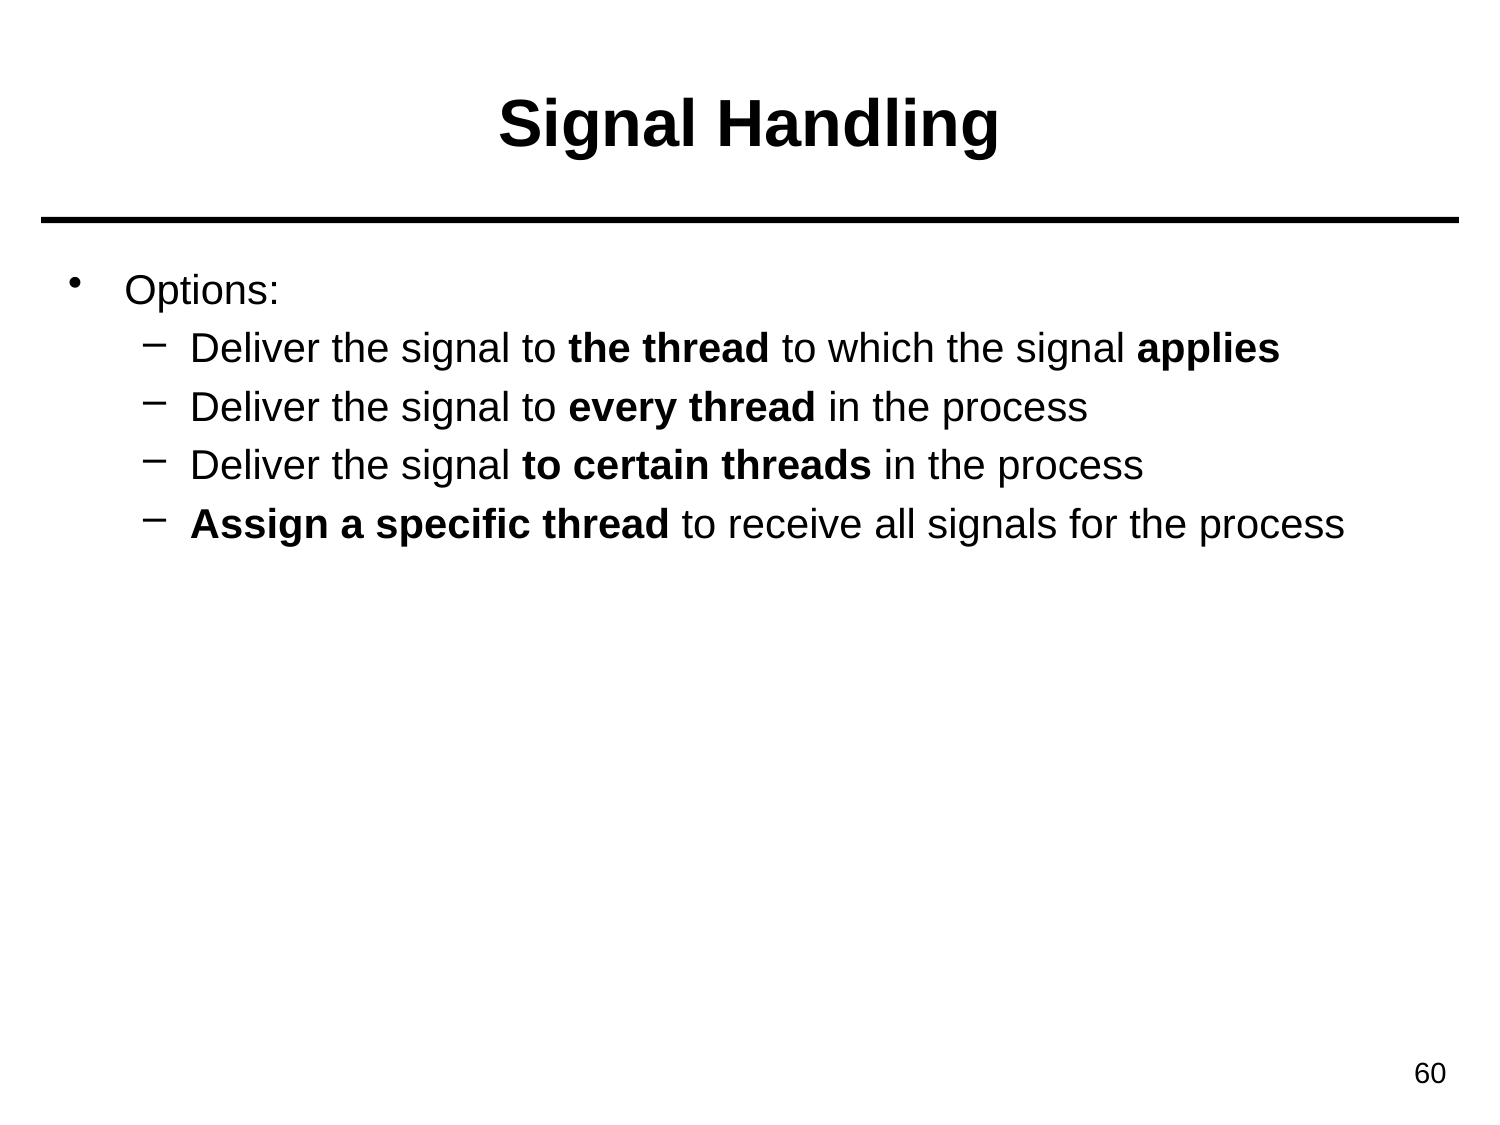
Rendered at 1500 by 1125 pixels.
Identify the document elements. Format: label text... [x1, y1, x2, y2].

slide_number 60 [1305, 1046, 1462, 1098]
list Options: Deliver the signal to the thread to which the signal applies Deliver the signal to every thread in the process Deliver the signal to certain threads in the process Assign a specific thread to receive all signals for the process [53, 255, 1447, 1024]
title Signal Handling [53, 26, 1447, 214]
